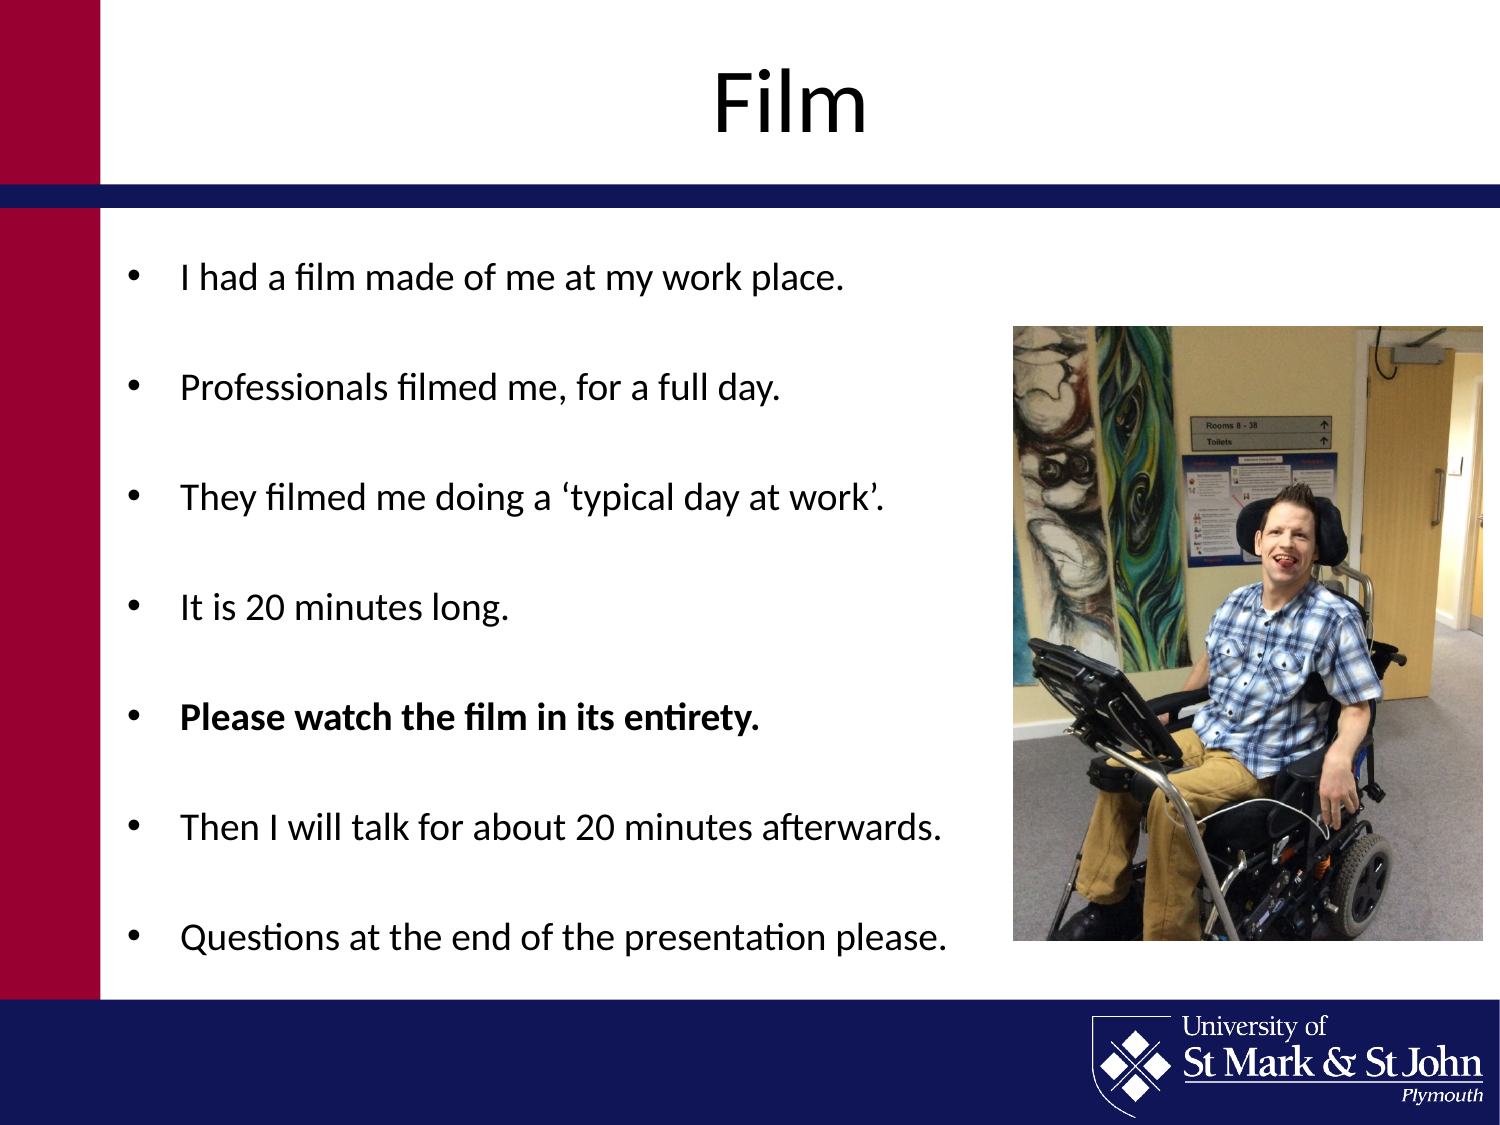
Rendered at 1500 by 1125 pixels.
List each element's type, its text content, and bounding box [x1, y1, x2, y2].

picture [1092, 1015, 1483, 1118]
list I had a film made of me at my work place. Professionals filmed me, for a full day. They filmed me doing a ‘typical day at work’. It is 20 minutes long. Please watch the film in its entirety. Then I will talk for about 20 minutes afterwards. Questions at the end of the presentation please. [112, 243, 1081, 976]
title Film [112, 19, 1471, 173]
picture [1013, 326, 1483, 941]
